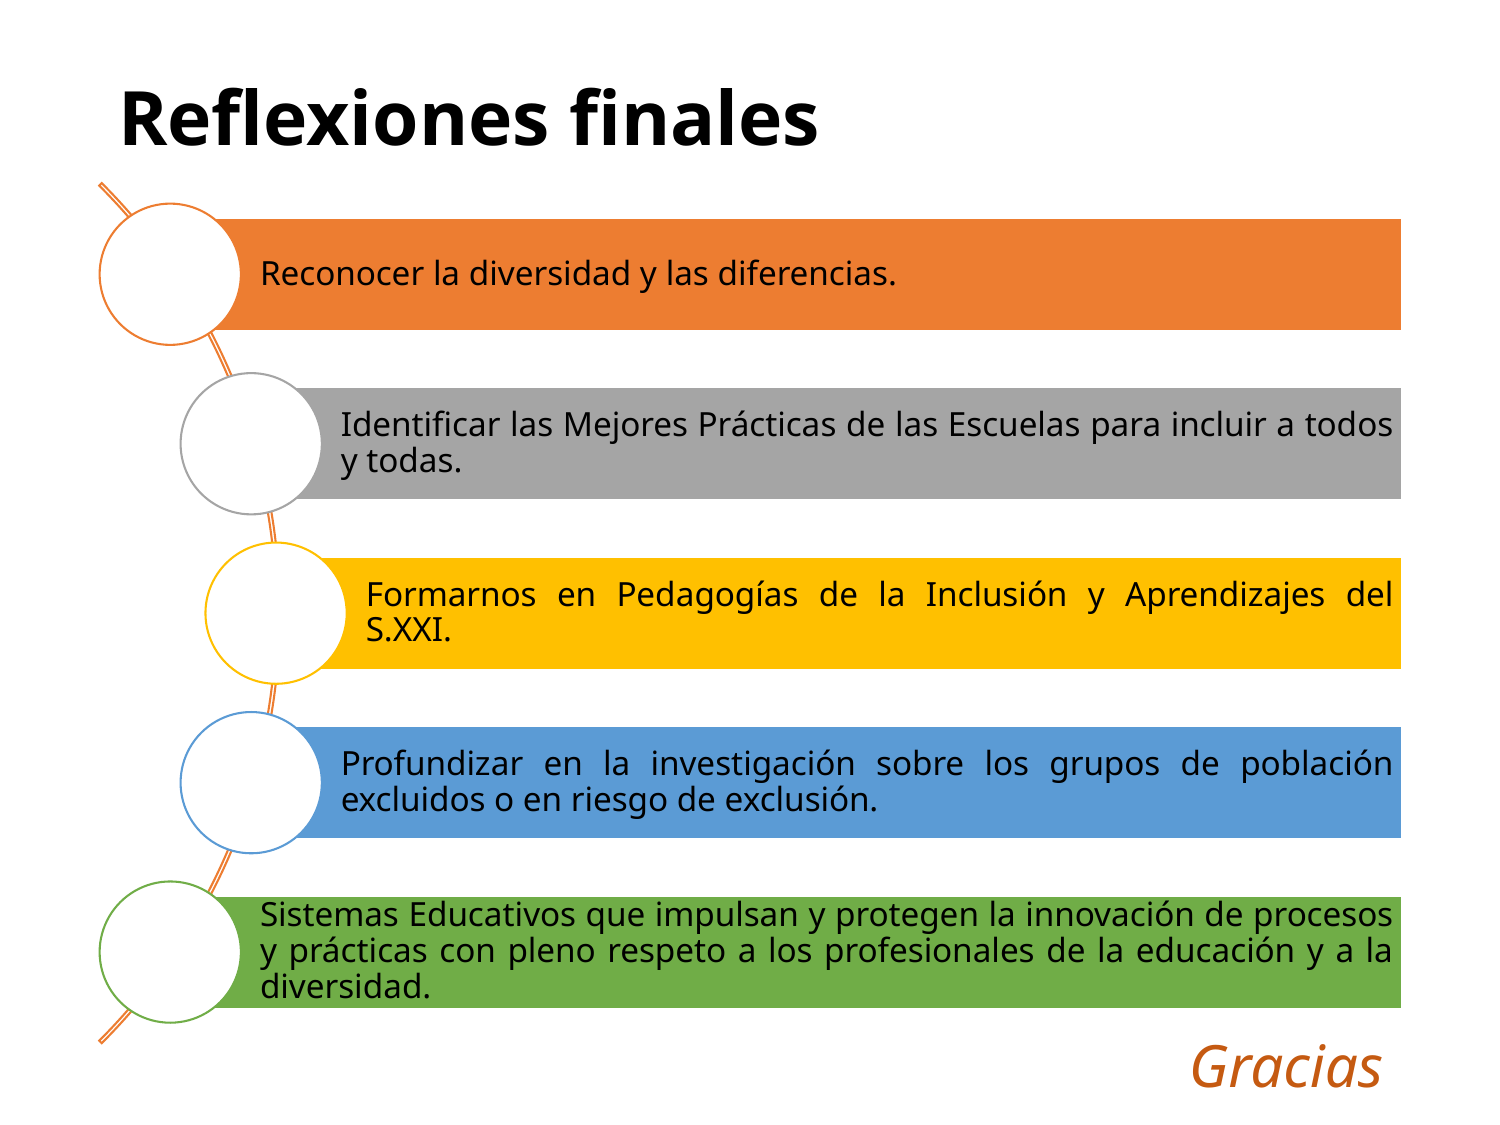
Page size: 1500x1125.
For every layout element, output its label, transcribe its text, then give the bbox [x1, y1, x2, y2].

text_box Gracias [1093, 1022, 1479, 1107]
title Reflexiones finales [103, 59, 1397, 161]
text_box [85, 161, 1415, 1066]
